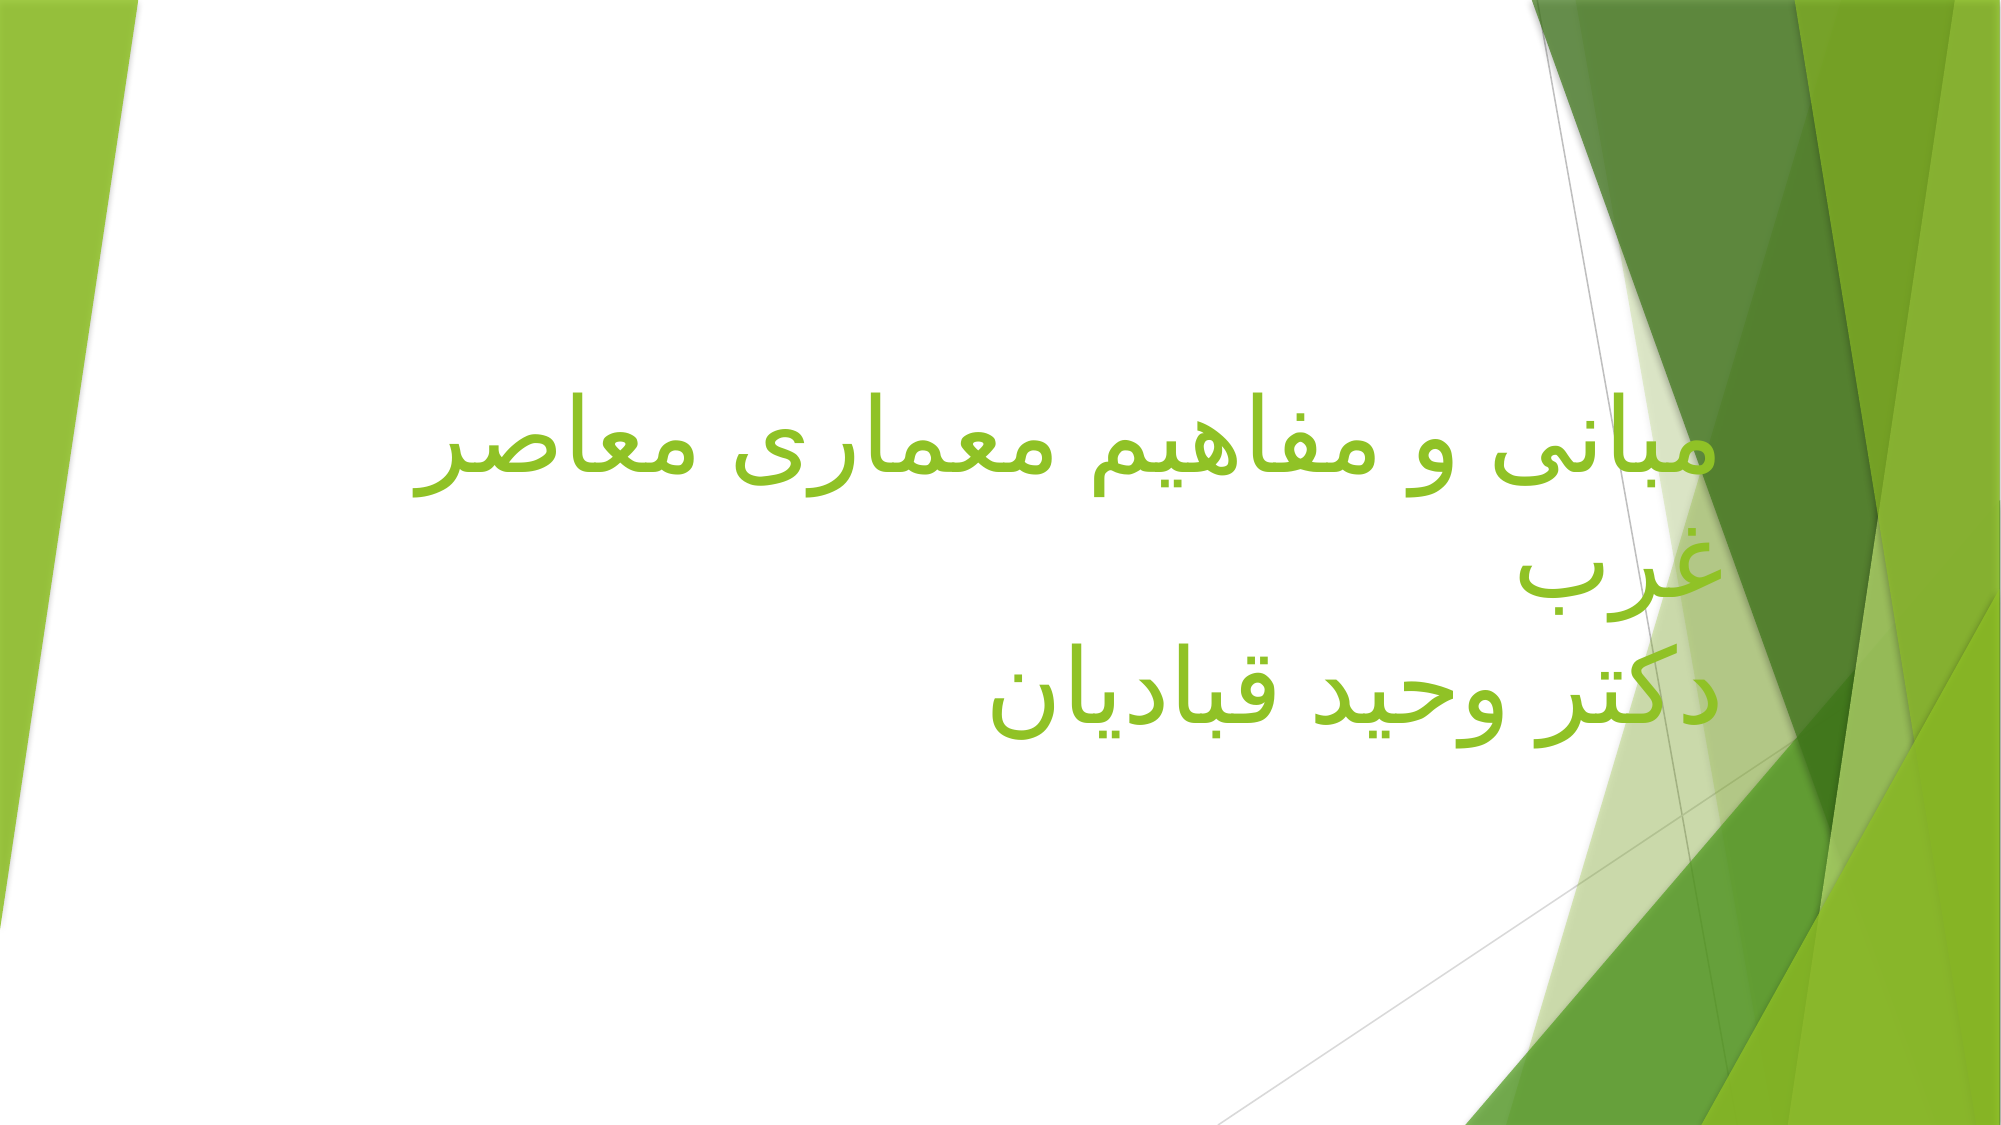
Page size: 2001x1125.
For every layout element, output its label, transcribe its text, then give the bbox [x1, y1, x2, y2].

title مبانی و مفاهیم معماری معاصر غرب دکتر وحید قبادیان [239, 360, 1740, 752]
